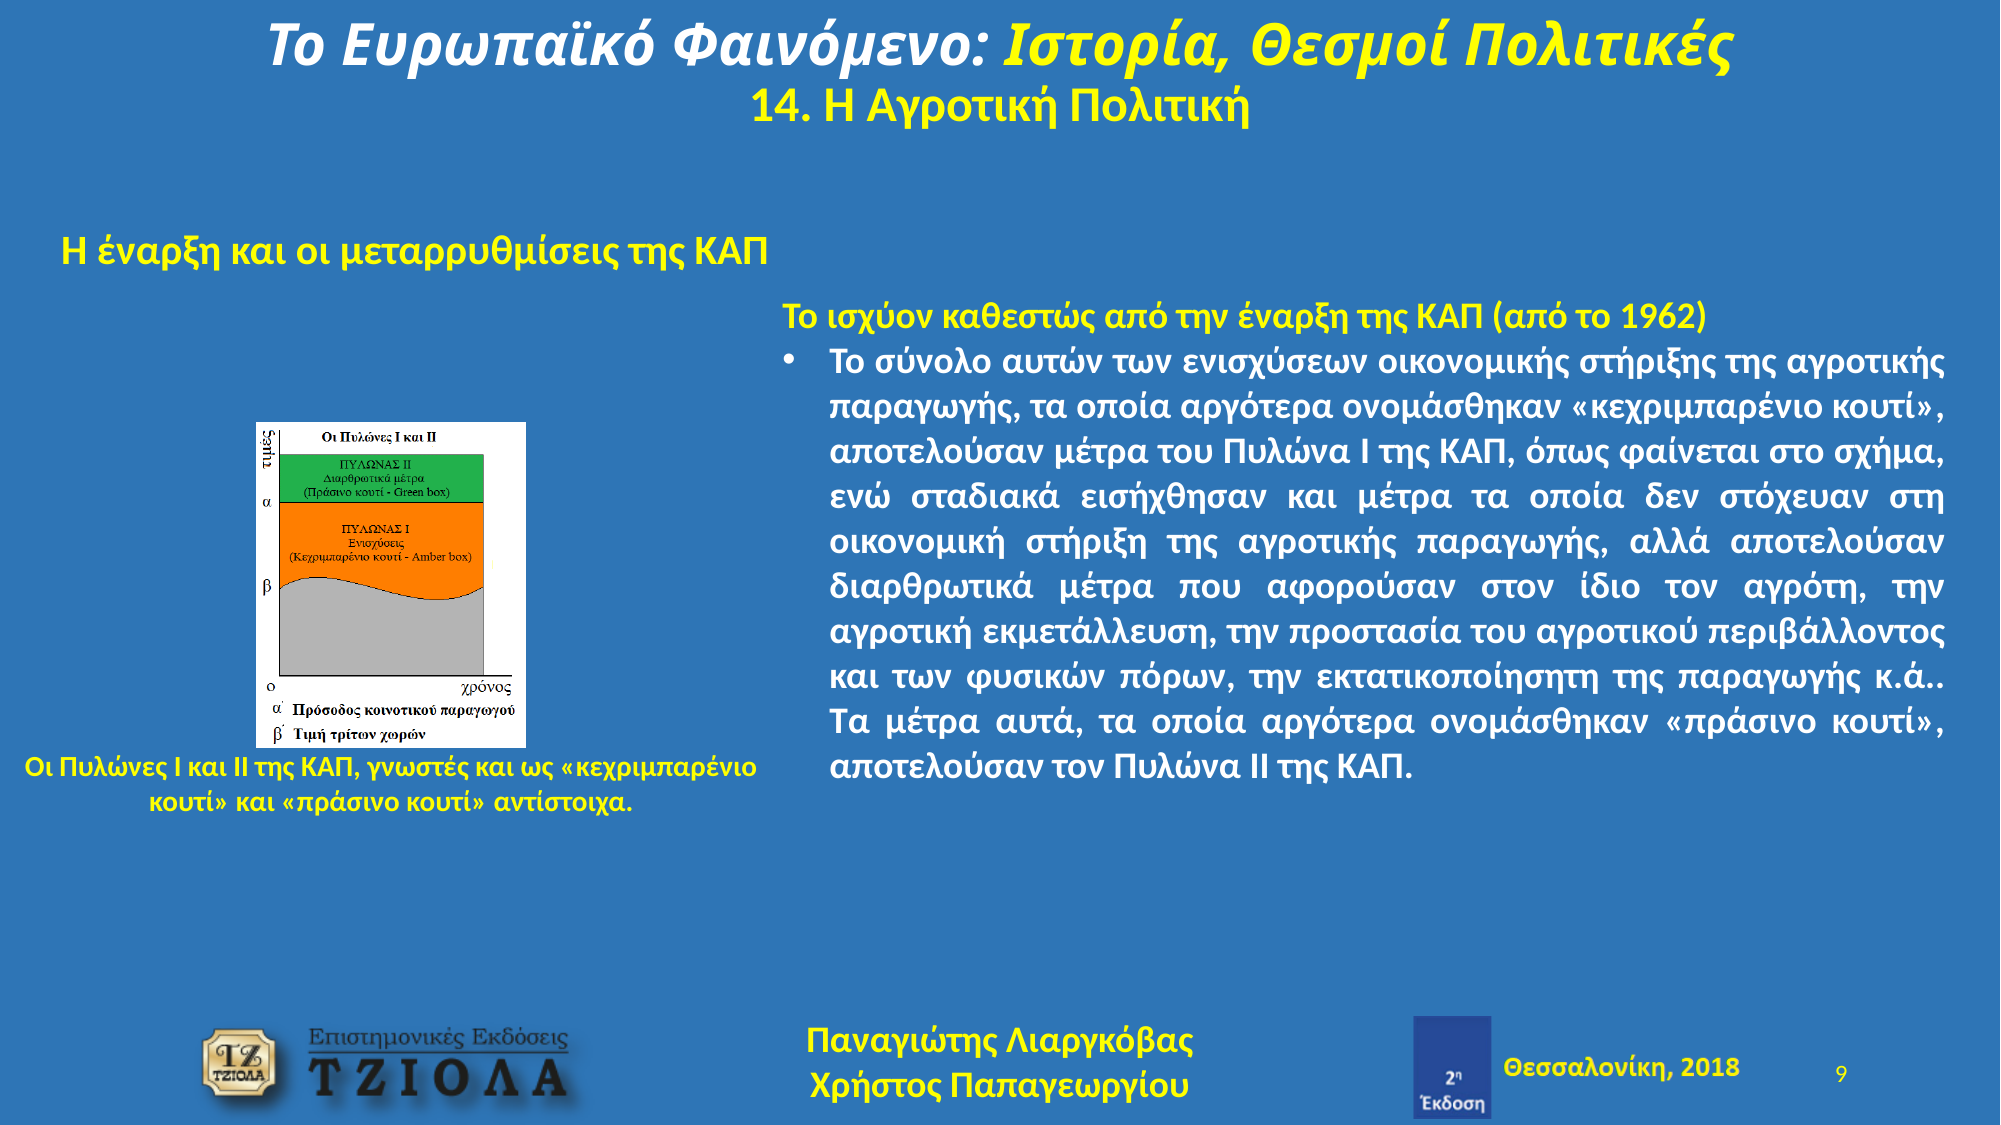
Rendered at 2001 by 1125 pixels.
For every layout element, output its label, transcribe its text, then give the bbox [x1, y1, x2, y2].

picture [256, 422, 526, 748]
slide_number 9 [1758, 1042, 1863, 1103]
text_box Το ισχύον καθεστώς από την έναρξη της ΚΑΠ (από το 1962) Το σύνολο αυτών των ενισχύσεων οικονομικής στήριξης της αγροτικής παραγωγής, τα οποία αργότερα ονομάσθηκαν «κεχριμπαρένιο κουτί», αποτελούσαν μέτρα του Πυλώνα Ι της ΚΑΠ, όπως φαίνεται στο σχήμα, ενώ σταδιακά εισήχθησαν και μέτρα τα οποία δεν στόχευαν στη οικονομική στήριξη της αγροτικής παραγωγής, αλλά αποτελούσαν διαρθρωτικά μέτρα που αφορούσαν στον ίδιο τον αγρότη, την αγροτική εκμετάλλευση, την προστασία του αγροτικού περιβάλλοντος και των φυσικών πόρων, την εκτατικοποίησητη της παραγωγής κ.ά.. Τα μέτρα αυτά, τα οποία αργότερα ονομάσθηκαν «πράσινο κουτί», αποτελούσαν τον Πυλώνα ΙΙ της ΚΑΠ. [767, 283, 1962, 794]
picture [179, 1007, 595, 1125]
text_box Το Ευρωπαϊκό Φαινόμενο: Ιστορία, Θεσμοί Πολιτικές [0, 0, 2000, 64]
picture [1405, 1016, 1758, 1119]
footer Παναγιώτης Λιαργκόβας Χρήστος Παπαγεωργίου [662, 1016, 1338, 1103]
text_box Οι Πυλώνες Ι και ΙΙ της ΚΑΠ, γνωστές και ως «κεχριμπαρένιο κουτί» και «πράσινο κουτί» αντίστοιχα. [0, 740, 783, 825]
text_box 14. Η Αγροτική Πολιτική [0, 64, 2000, 140]
text_box Η έναρξη και οι μεταρρυθμίσεις της ΚΑΠ [46, 215, 1959, 280]
